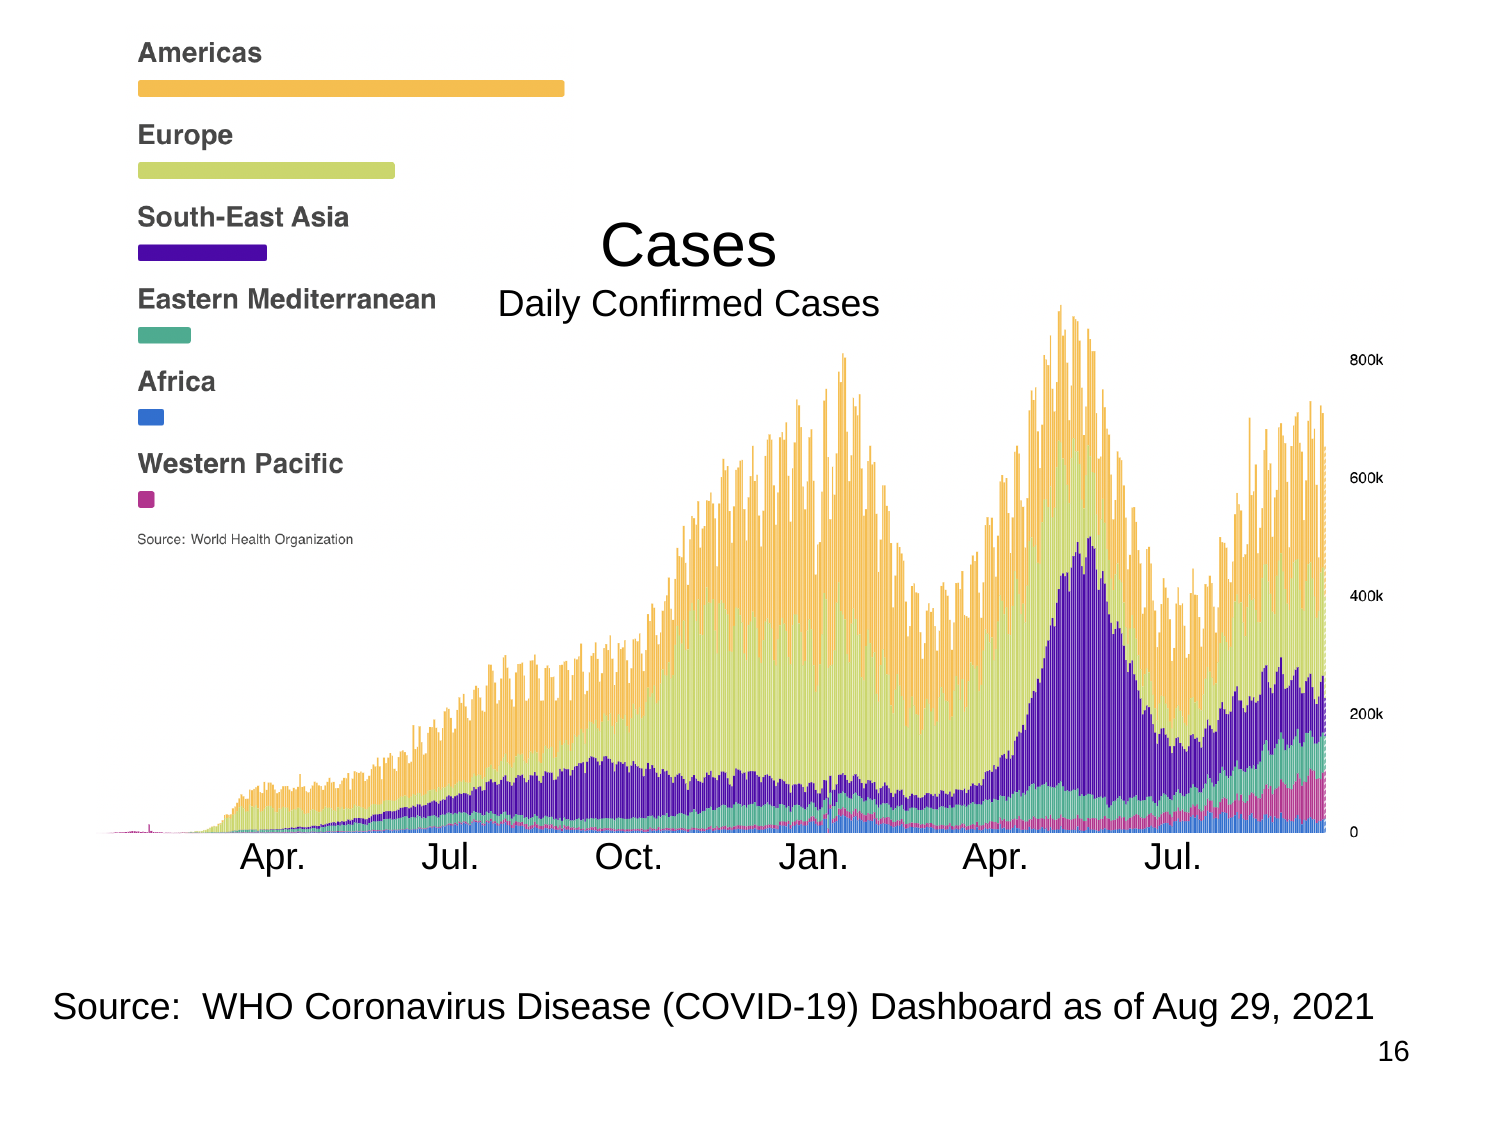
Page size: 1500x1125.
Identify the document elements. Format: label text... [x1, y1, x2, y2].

text_box Cases Daily Confirmed Cases [577, 196, 928, 276]
text_box Apr. Jul. Oct. Jan. Apr. Jul. [225, 856, 1300, 885]
text_box Source: WHO Coronavirus Disease (COVID-19) Dashboard as of Aug 29, 2021 [37, 974, 1450, 1035]
slide_number 16 [1074, 1035, 1426, 1103]
picture [95, 24, 1405, 848]
